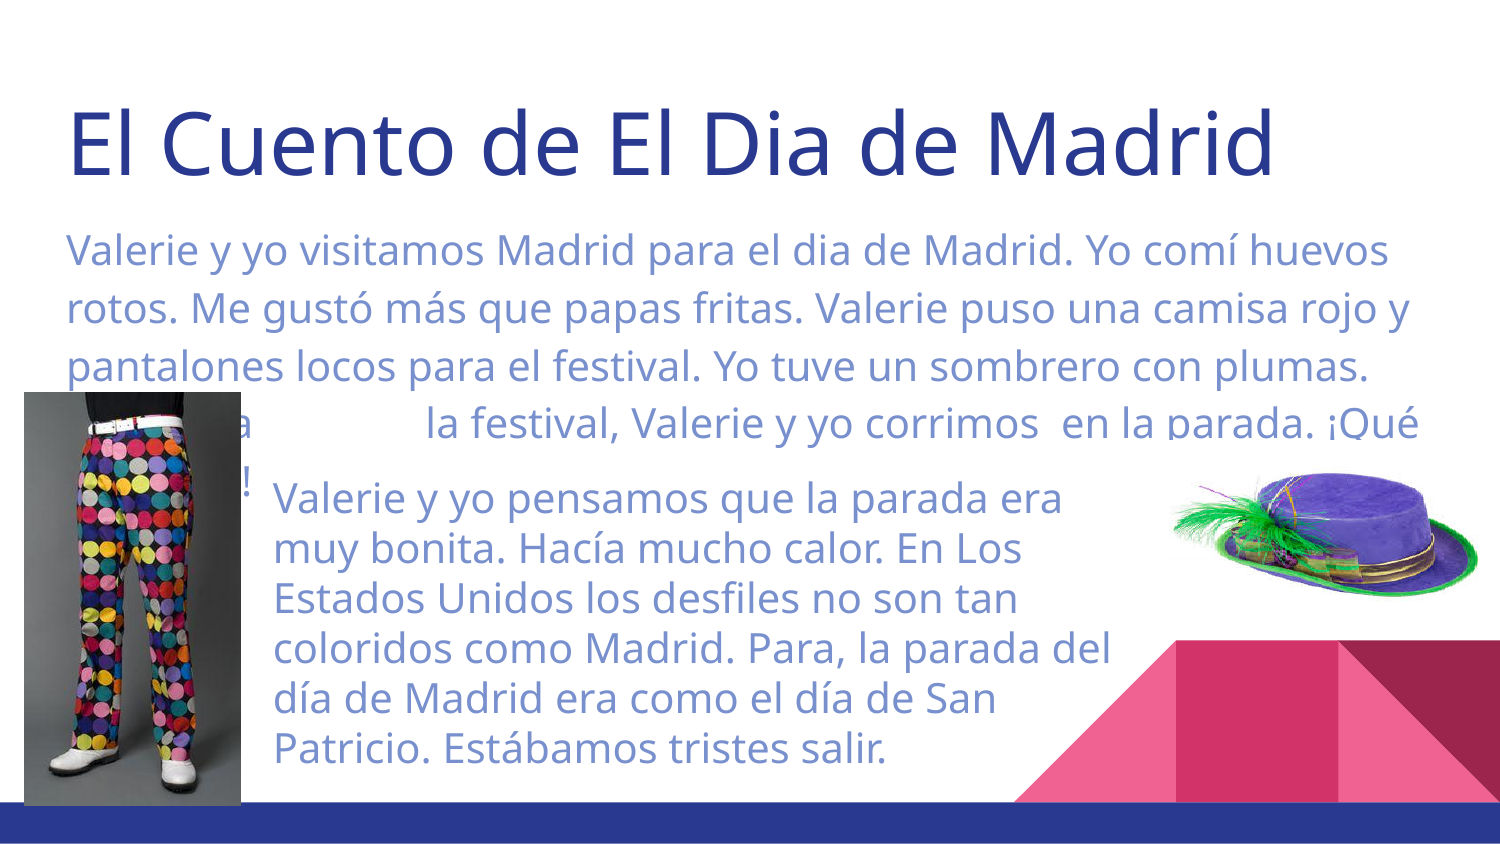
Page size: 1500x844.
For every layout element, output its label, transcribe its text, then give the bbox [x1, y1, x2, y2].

list Valerie y yo visitamos Madrid para el dia de Madrid. Yo comí huevos rotos. Me gustó más que papas fritas. Valerie puso una camisa rojo y pantalones locos para el festival. Yo tuve un sombrero con plumas. Para la la festival, Valerie y yo corrimos en la parada. ¡Qué divertido! [51, 201, 1449, 750]
text_box Valerie y yo pensamos que la parada era muy bonita. Hacía mucho calor. En Los Estados Unidos los desfiles no son tan coloridos como Madrid. Para, la parada del día de Madrid era como el día de San Patricio. Estábamos tristes salir. [257, 456, 1153, 820]
picture [23, 392, 242, 807]
title El Cuento de El Dia de Madrid [51, 72, 1449, 173]
picture [1169, 440, 1481, 629]
